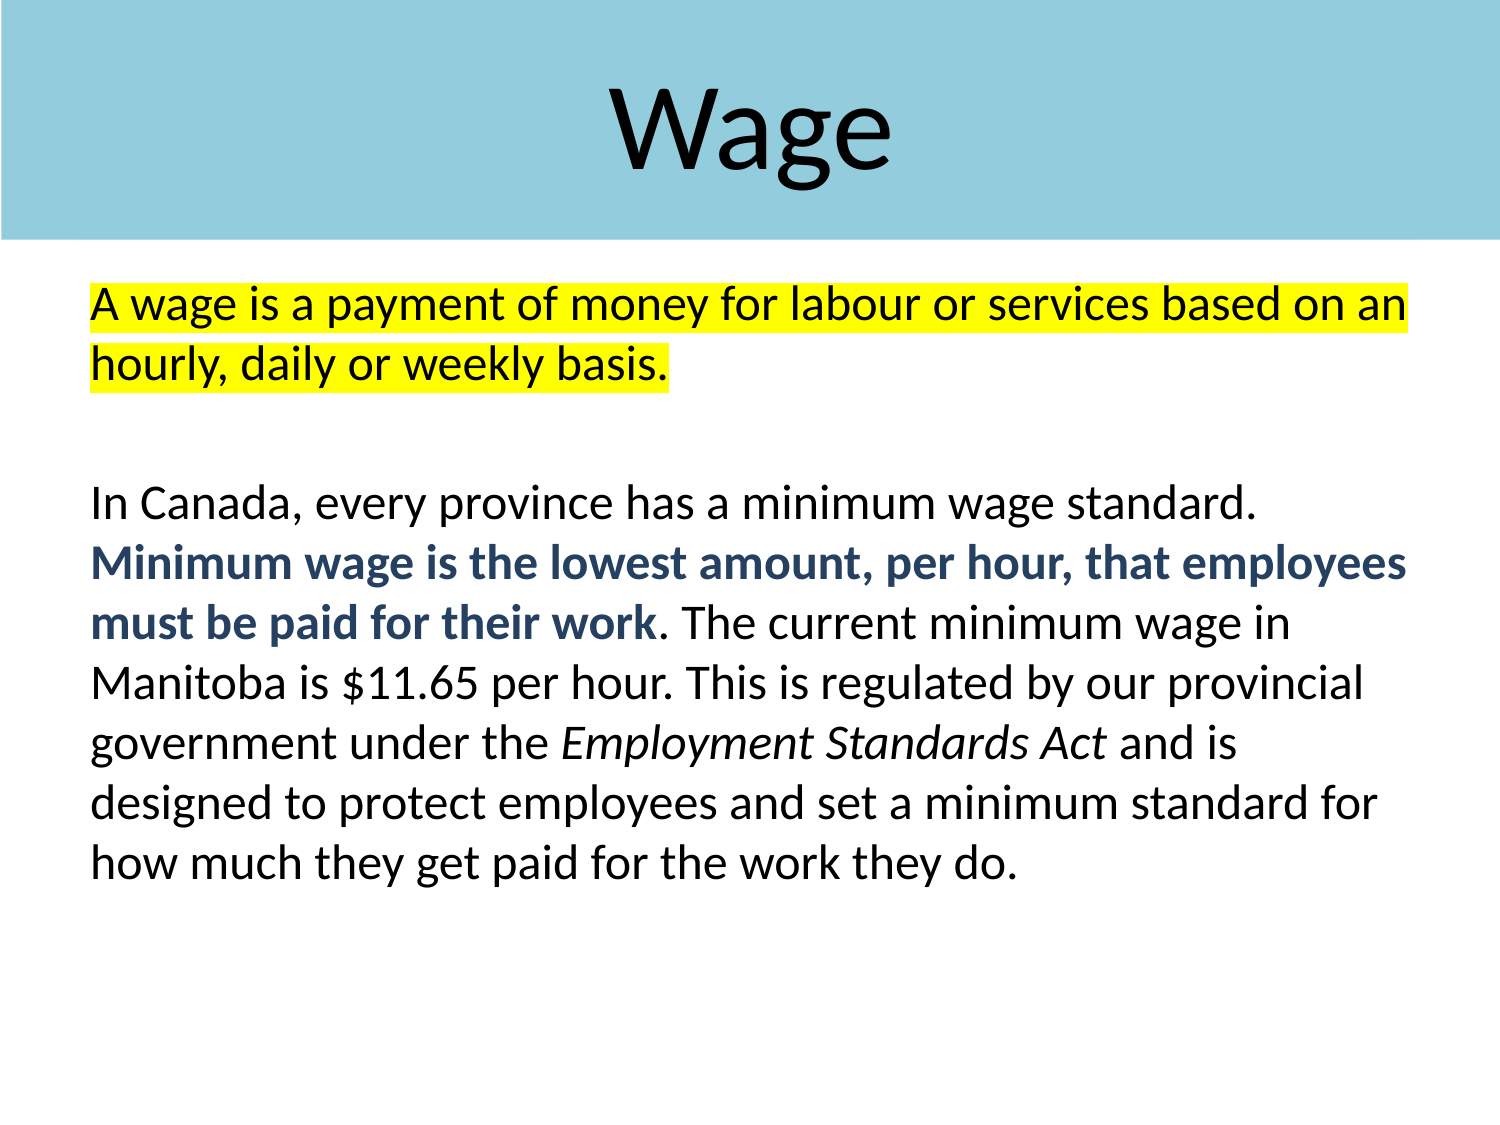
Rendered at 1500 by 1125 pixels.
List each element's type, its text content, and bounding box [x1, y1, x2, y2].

text_box Wage [0, 0, 1500, 242]
list A wage is a payment of money for labour or services based on an hourly, daily or weekly basis. In Canada, every province has a minimum wage standard. Minimum wage is the lowest amount, per hour, that employees must be paid for their work. The current minimum wage in Manitoba is $11.65 per hour. This is regulated by our provincial government under the Employment Standards Act and is designed to protect employees and set a minimum standard for how much they get paid for the work they do. [75, 262, 1425, 1005]
